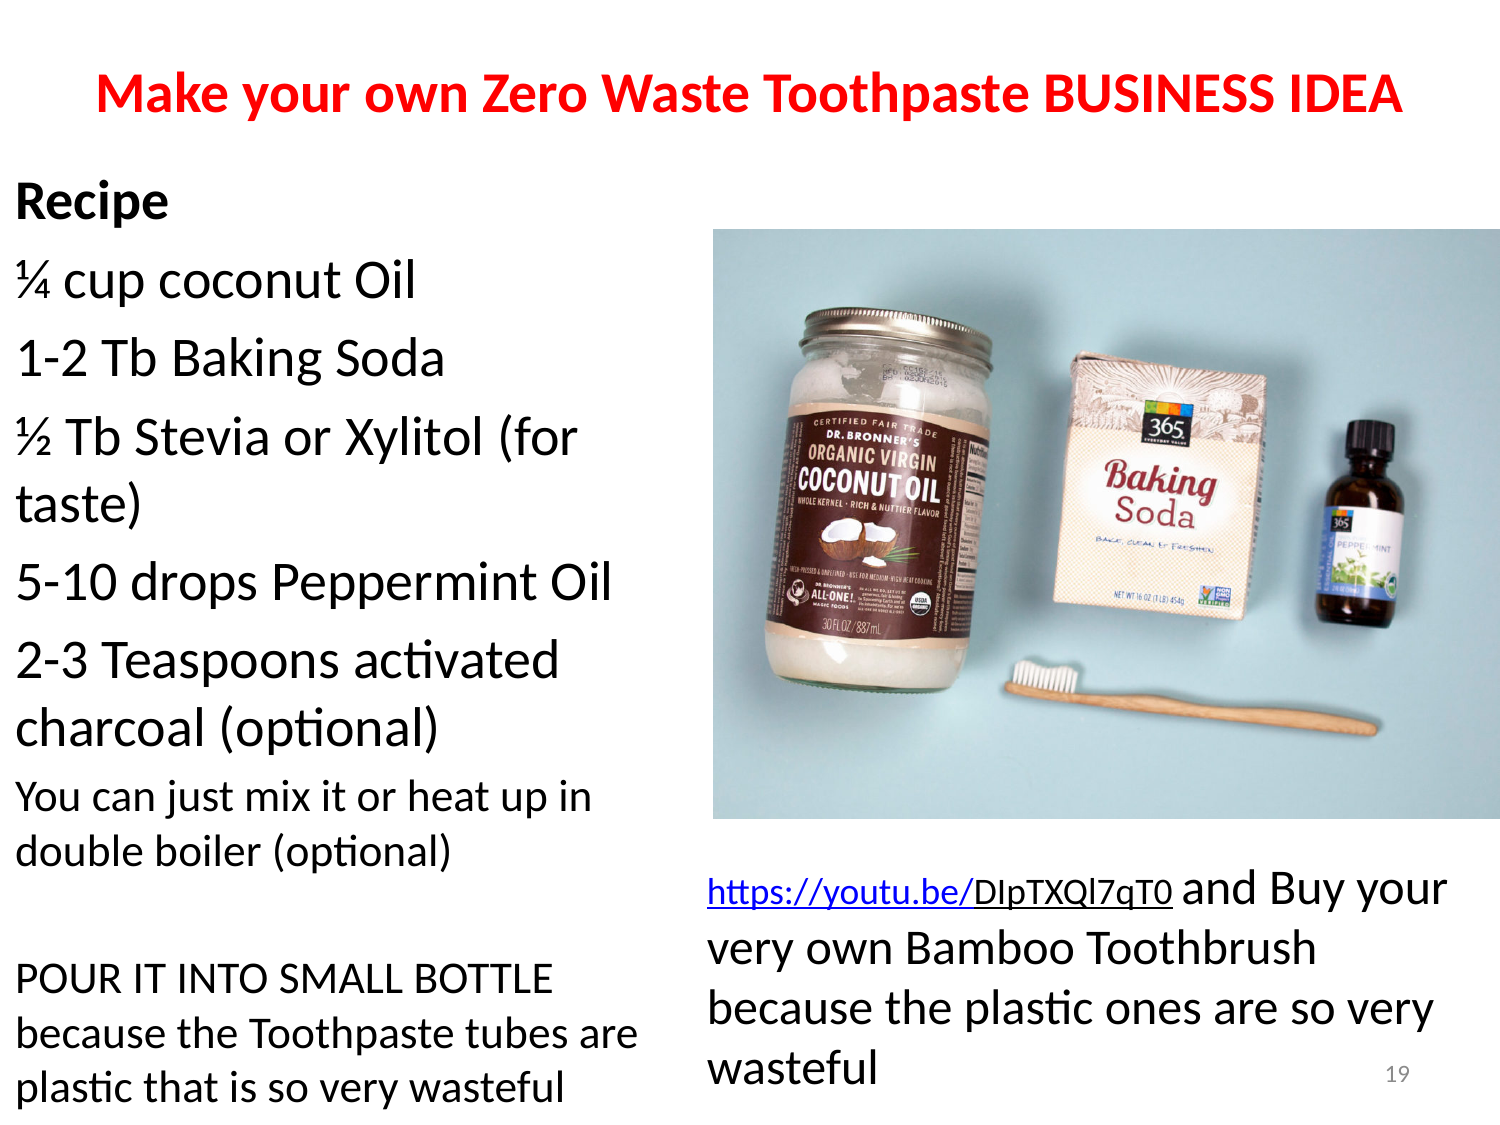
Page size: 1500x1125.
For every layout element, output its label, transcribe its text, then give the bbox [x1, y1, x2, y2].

list Recipe ¼ cup coconut Oil 1-2 Tb Baking Soda ½ Tb Stevia or Xylitol (for taste) 5-10 drops Peppermint Oil 2-3 Teaspoons activated charcoal (optional) You can just mix it or heat up in double boiler (optional) POUR IT INTO SMALL BOTTLE because the Toothpaste tubes are plastic that is so very wasteful [0, 156, 714, 1125]
text_box https://youtu.be/DIpTXQl7qT0 and Buy your very own Bamboo Toothbrush because the plastic ones are so very wasteful [692, 846, 1500, 1102]
title Make your own Zero Waste Toothpaste BUSINESS IDEA [75, 45, 1425, 135]
picture [713, 229, 1500, 820]
